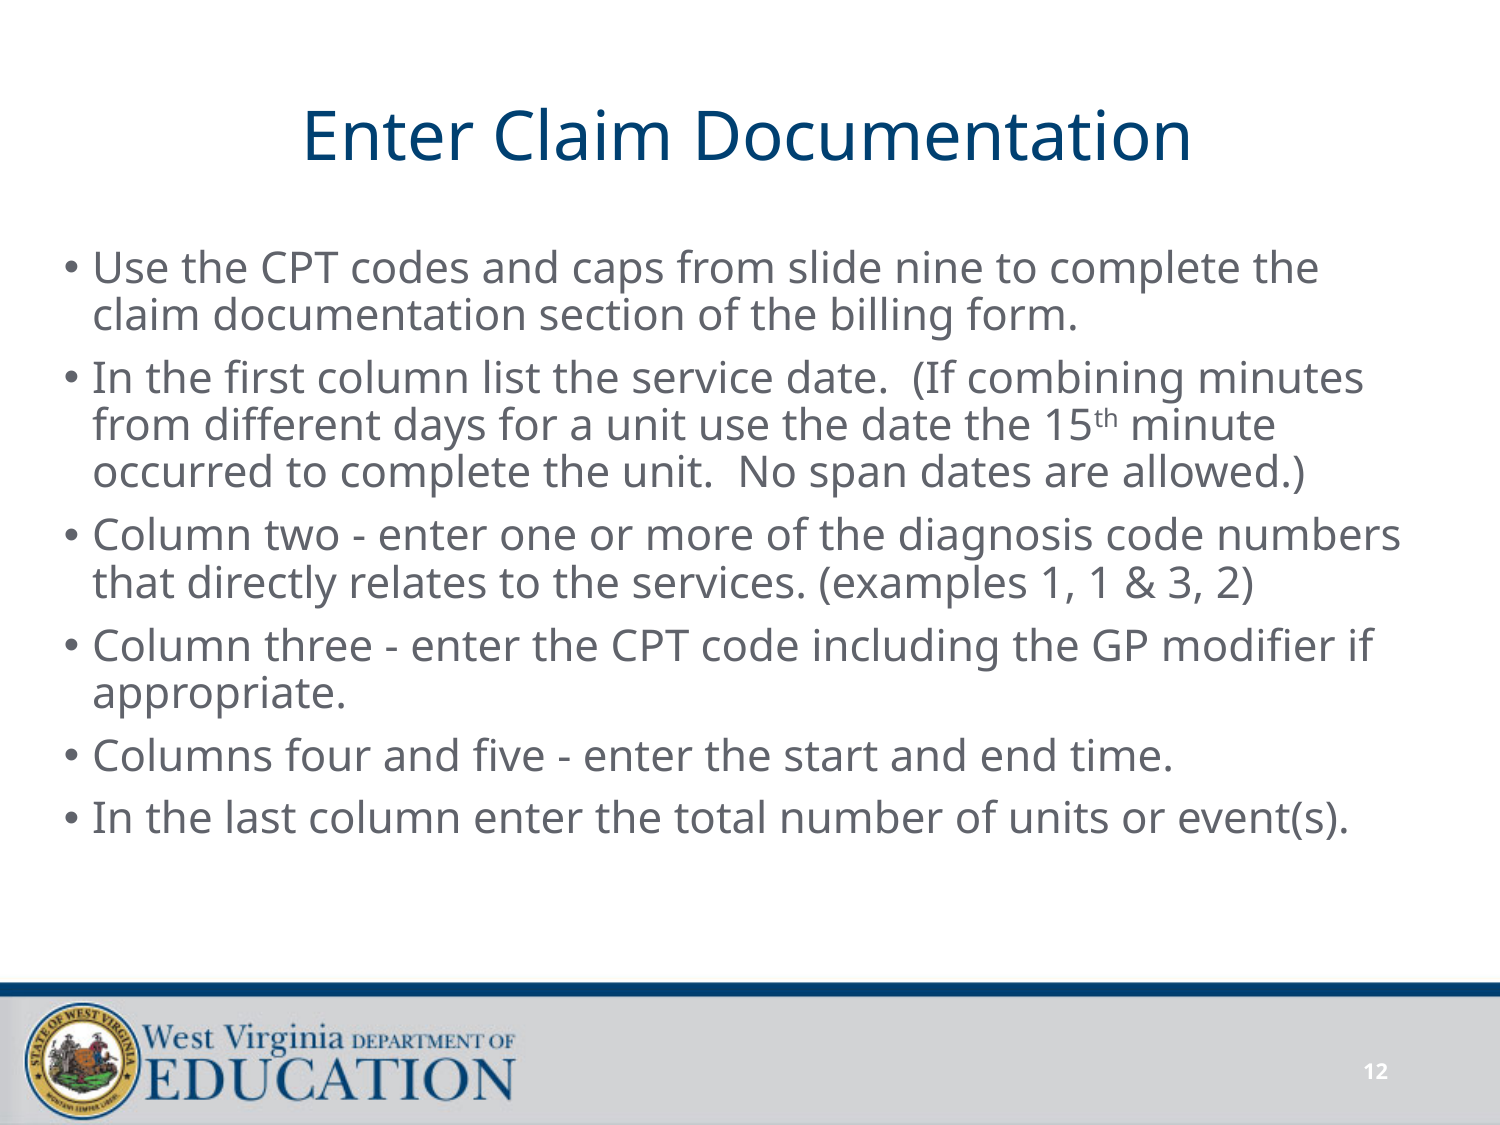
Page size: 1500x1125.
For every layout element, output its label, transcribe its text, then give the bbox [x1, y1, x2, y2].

picture [0, 0, 1500, 1125]
list Use the CPT codes and caps from slide nine to complete the claim documentation section of the billing form. In the first column list the service date. (If combining minutes from different days for a unit use the date the 15th minute occurred to complete the unit. No span dates are allowed.) Column two - enter one or more of the diagnosis code numbers that directly relates to the services. (examples 1, 1 & 3, 2) Column three - enter the CPT code including the GP modifier if appropriate. Columns four and five - enter the start and end time. In the last column enter the total number of units or event(s). [49, 238, 1448, 964]
slide_number 12 [1303, 1042, 1448, 1103]
title Enter Claim Documentation [49, 23, 1448, 238]
